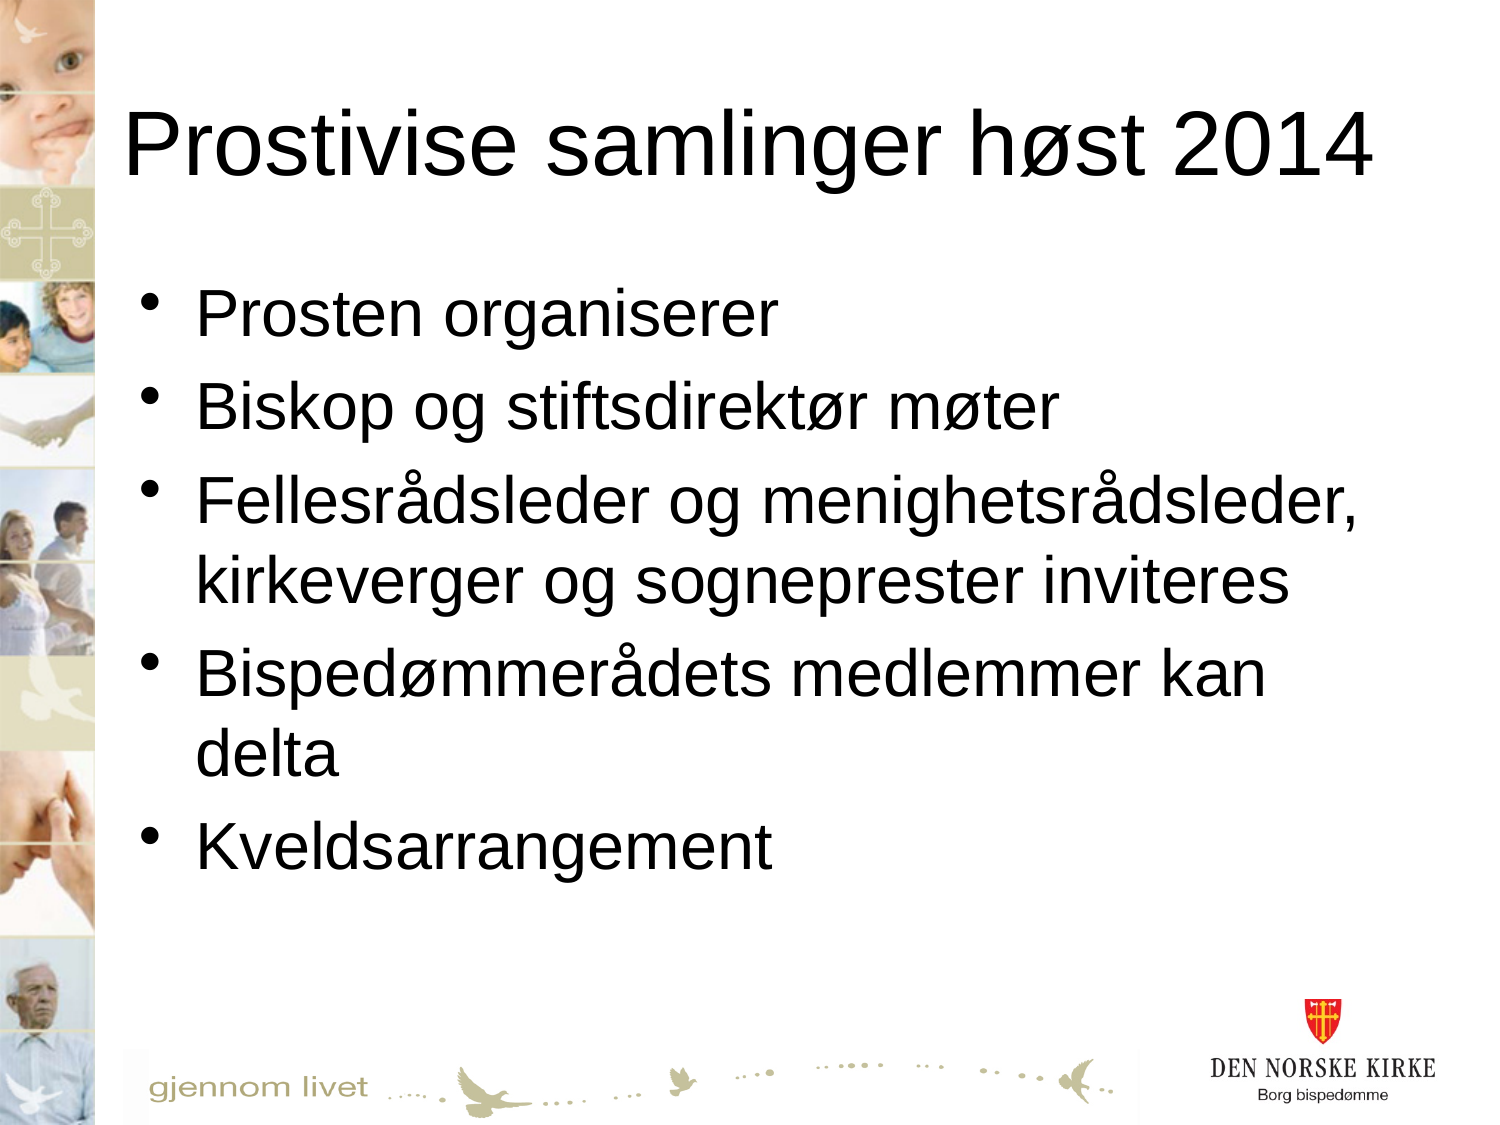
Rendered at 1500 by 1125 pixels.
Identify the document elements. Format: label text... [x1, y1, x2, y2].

picture [0, 0, 95, 1125]
list Prosten organiserer Biskop og stiftsdirektør møter Fellesrådsleder og menighetsrådsleder, kirkeverger og sogneprester inviteres Bispedømmerådets medlemmer kan delta Kveldsarrangement [123, 262, 1425, 1005]
picture [123, 1049, 1140, 1125]
picture [1198, 999, 1447, 1106]
title Prostivise samlinger høst 2014 [75, 45, 1425, 233]
